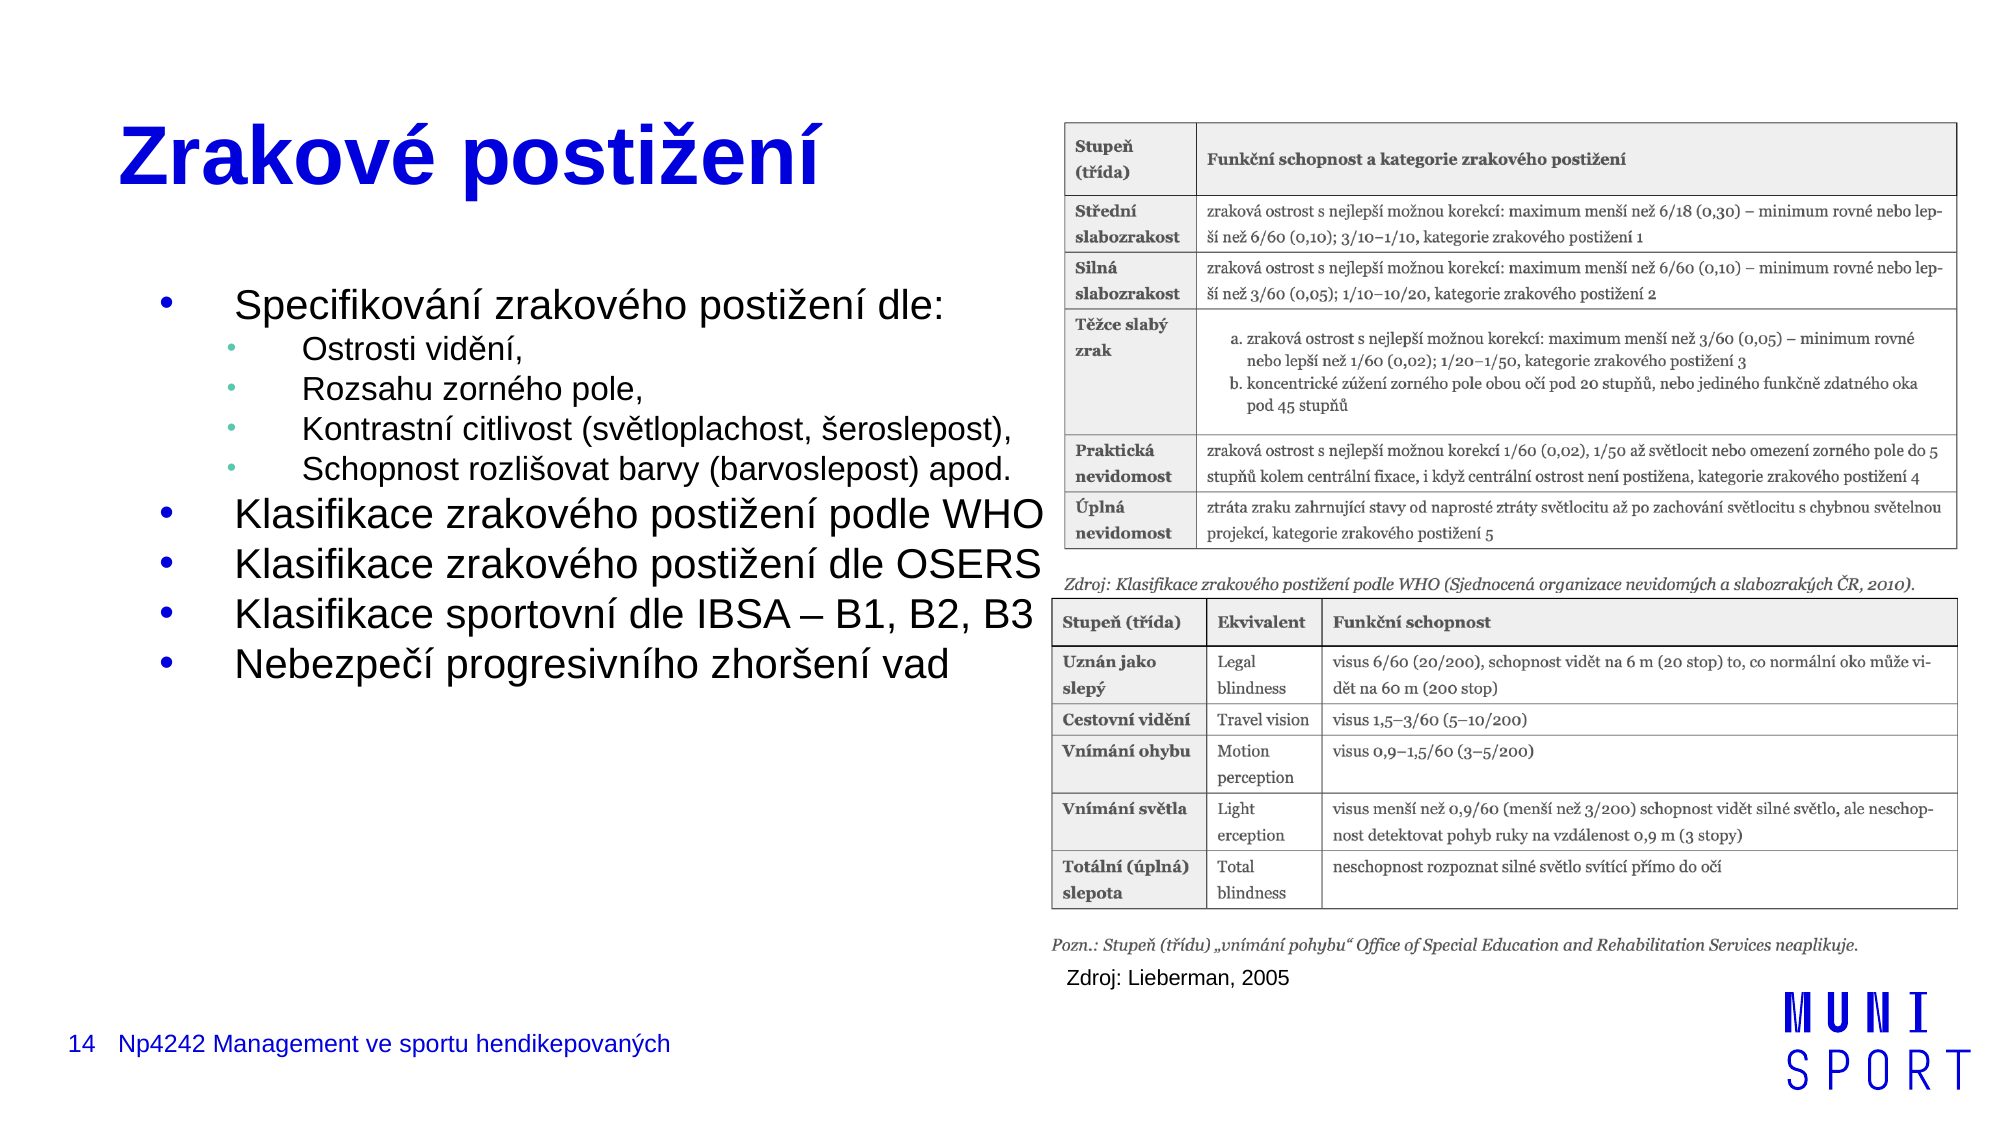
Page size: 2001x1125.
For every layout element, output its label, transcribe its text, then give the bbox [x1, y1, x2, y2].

title Zrakové postižení [118, 118, 1058, 193]
text_box Zdroj: Lieberman, 2005 [1051, 966, 1305, 998]
footer Np4242 Management ve sportu hendikepovaných [118, 1021, 1418, 1063]
slide_number 14 [67, 1021, 110, 1063]
picture [1048, 117, 1962, 957]
list Specifikování zrakového postižení dle: Ostrosti vidění, Rozsahu zorného pole, Kontrastní citlivost (světloplachost, šeroslepost), Schopnost rozlišovat barvy (barvoslepost) apod. Klasifikace zrakového postižení podle WHO Klasifikace zrakového postižení dle OSERS Klasifikace sportovní dle IBSA – B1, B2, B3 Nebezpečí progresivního zhoršení vad [118, 277, 1055, 957]
